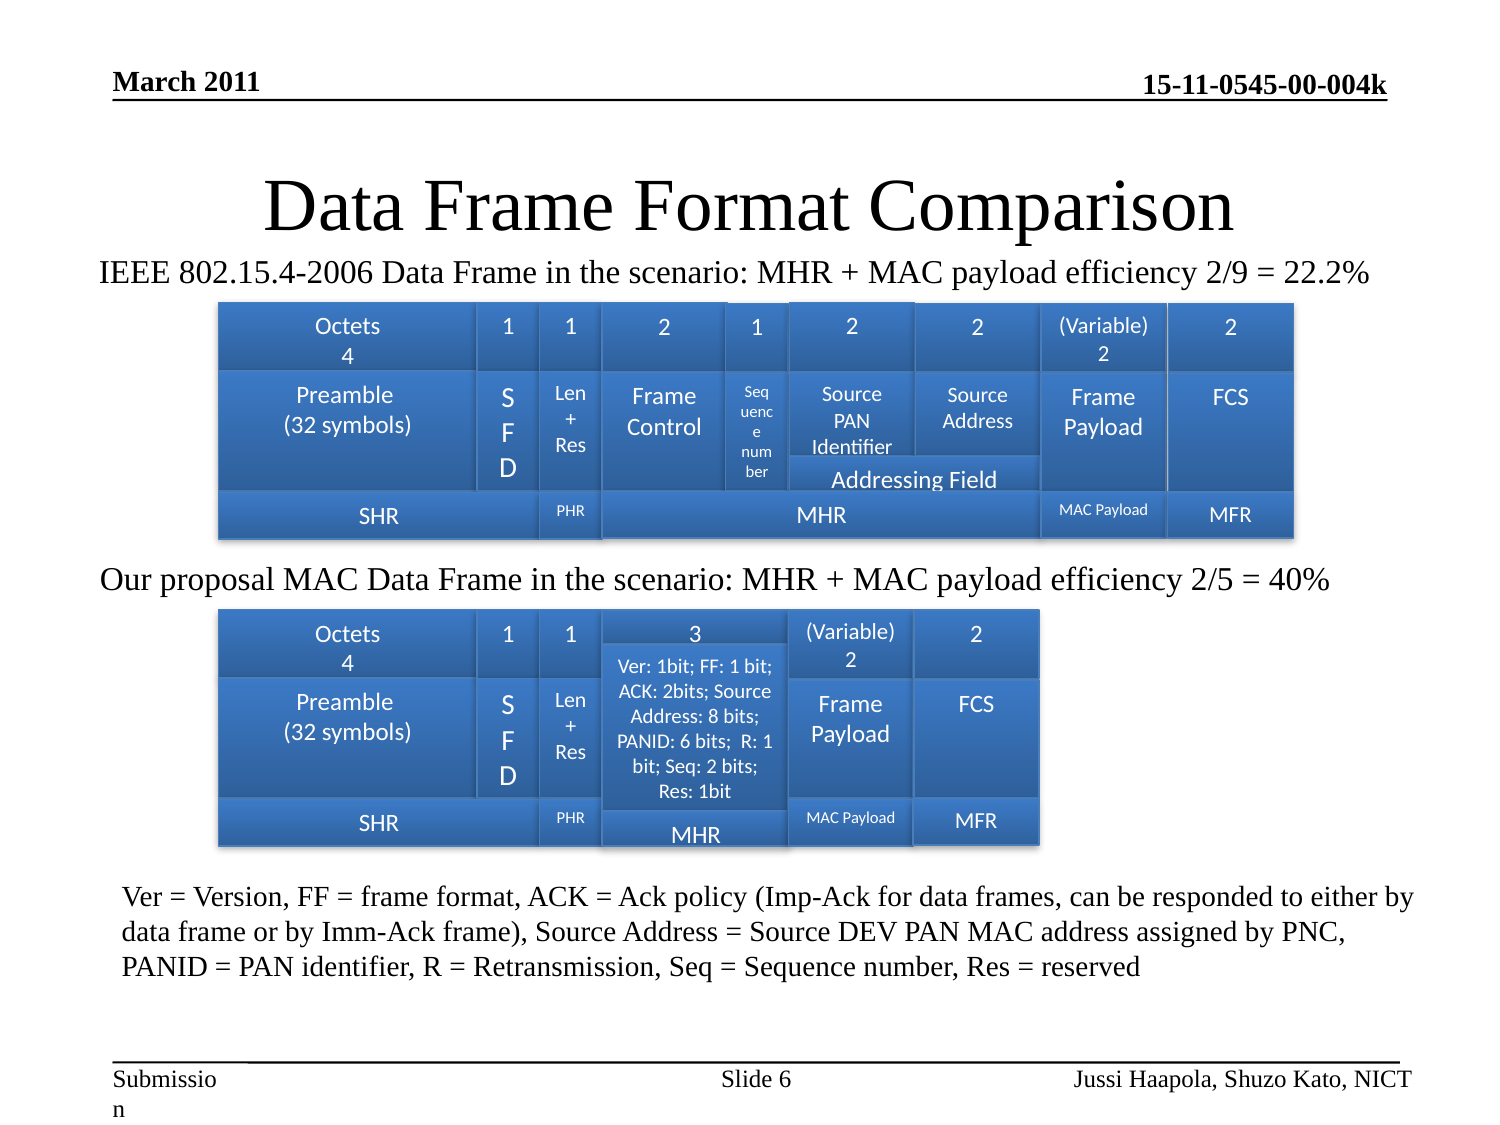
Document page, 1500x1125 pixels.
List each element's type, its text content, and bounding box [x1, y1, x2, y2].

text_box Ver = Version, FF = frame format, ACK = Ack policy (Imp-Ack for data frames, can be responded to either by data frame or by Imm-Ack frame), Source Address = Source DEV PAN MAC address assigned by PNC, PANID = PAN identifier, R = Retransmission, Seq = Sequence number, Res = reserved [106, 869, 1447, 990]
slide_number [112, 62, 375, 98]
text_box IEEE 802.15.4-2006 Data Frame in the scenario: MHR + MAC payload efficiency 2/9 = 22.2% [84, 242, 1387, 298]
title Data Frame Format Comparison [112, 112, 1388, 288]
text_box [218, 302, 1294, 540]
slide_number Slide 6 [712, 1062, 800, 1093]
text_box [218, 609, 1040, 847]
text_box Our proposal MAC Data Frame in the scenario: MHR + MAC payload efficiency 2/5 = 40% [85, 549, 1347, 605]
footer Jussi Haapola, Shuzo Kato, NICT [900, 1062, 1413, 1093]
